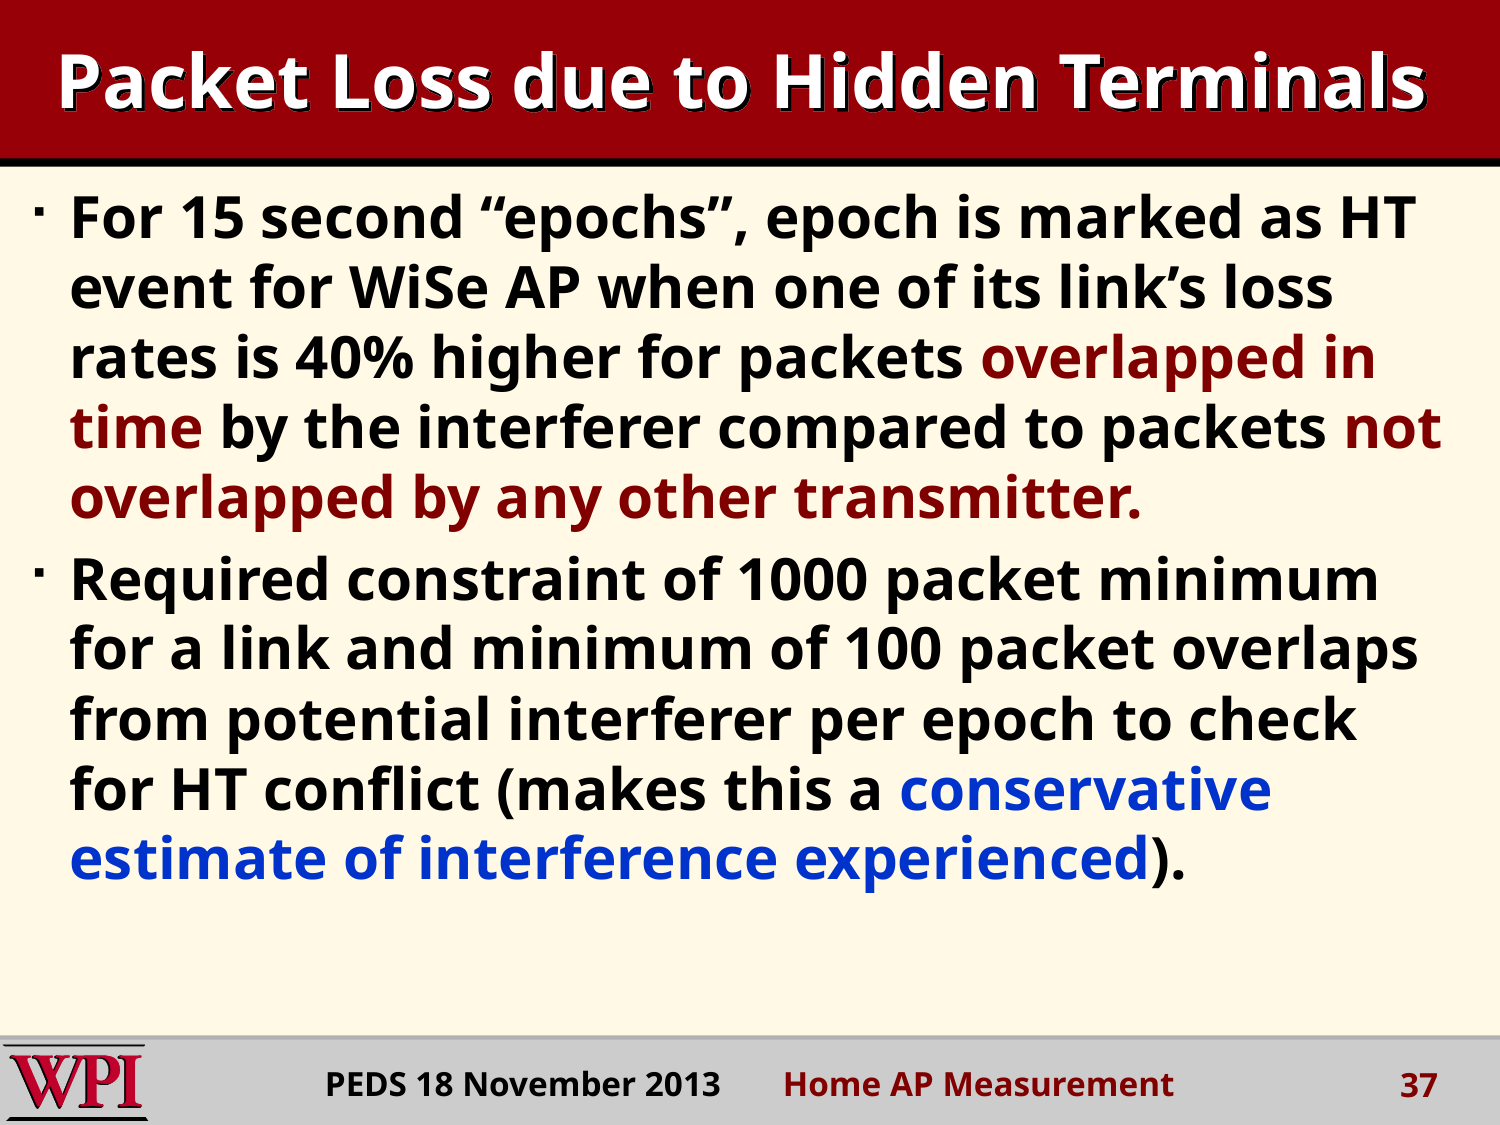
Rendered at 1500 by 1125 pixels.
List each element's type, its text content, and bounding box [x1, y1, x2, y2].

picture [0, 1040, 1500, 1122]
picture [0, 167, 1500, 1035]
title Packet Loss due to Hidden Terminals [24, 0, 1460, 150]
list For 15 second “epochs”, epoch is marked as HT event for WiSe AP when one of its link’s loss rates is 40% higher for packets overlapped in time by the interferer compared to packets not overlapped by any other transmitter. Required constraint of 1000 packet minimum for a link and minimum of 100 packet overlaps from potential interferer per epoch to check for HT conflict (makes this a conservative estimate of interference experienced). [17, 172, 1459, 1024]
slide_number 37 [1344, 1056, 1495, 1095]
picture [0, 0, 1500, 158]
footer PEDS 18 November 2013 Home AP Measurement [229, 1054, 1270, 1118]
